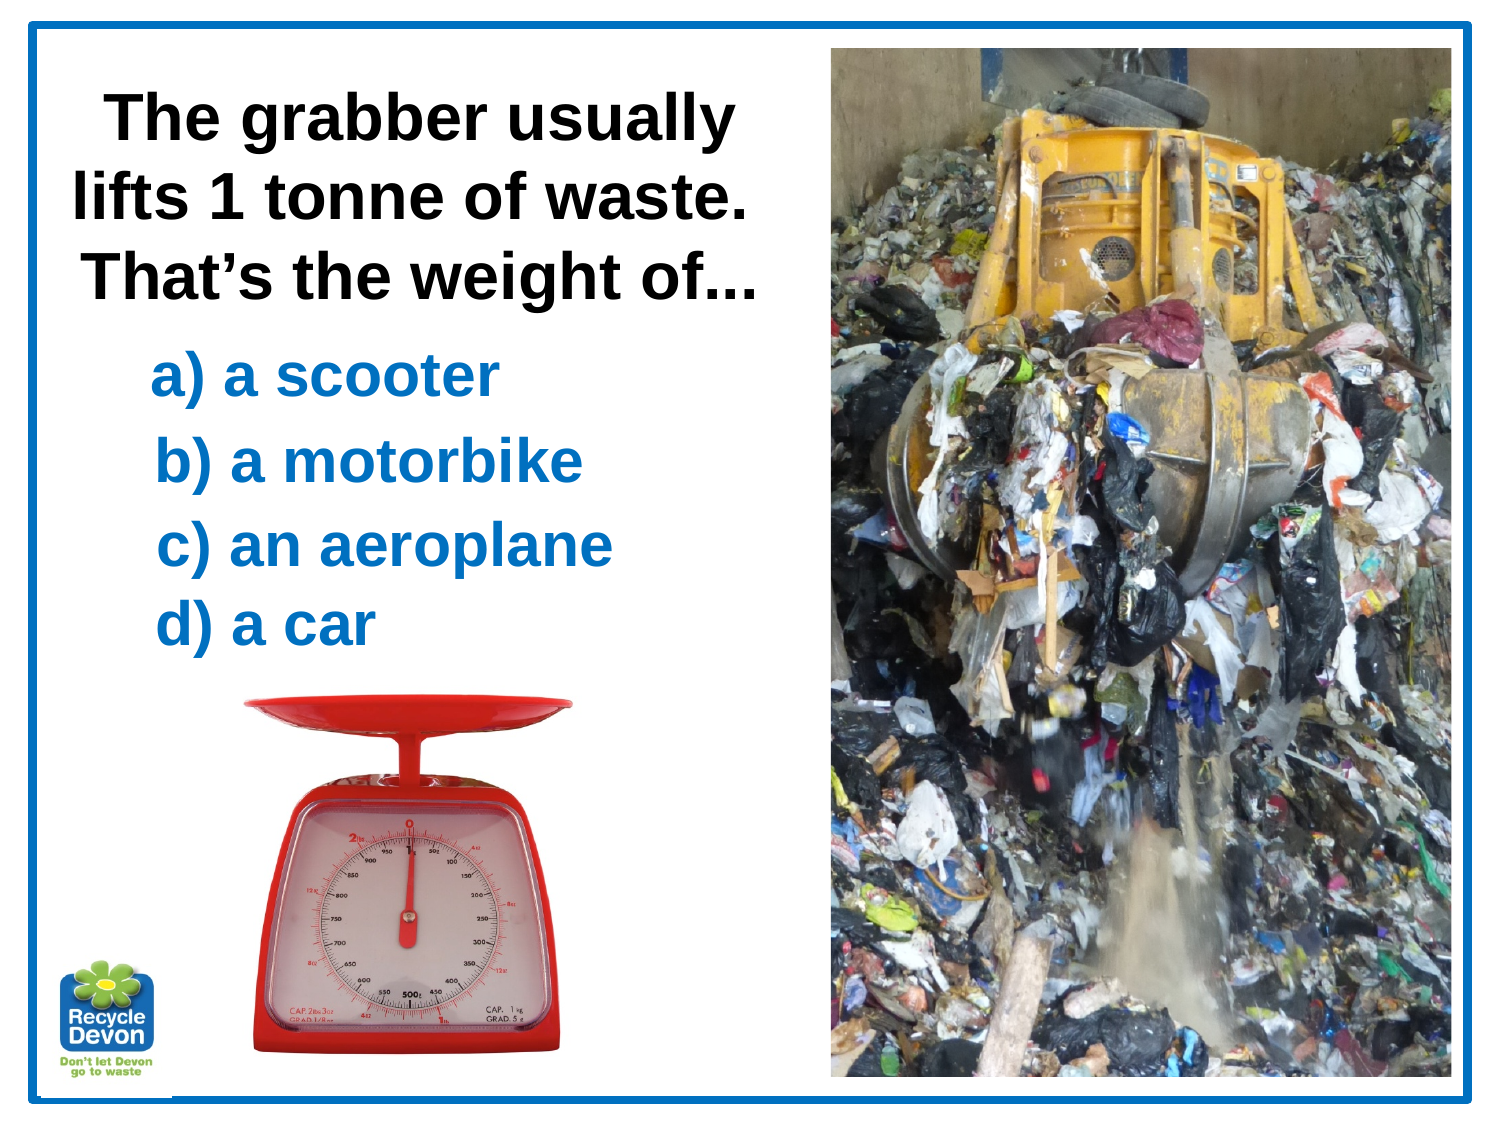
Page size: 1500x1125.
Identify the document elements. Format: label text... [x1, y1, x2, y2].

text_box c) an aeroplane [124, 496, 621, 586]
text_box b) a motorbike [139, 412, 600, 496]
title The grabber usually lifts 1 tonne of waste. That’s the weight of... [53, 16, 787, 371]
text_box a) a scooter [135, 326, 517, 417]
text_box d) a car [63, 575, 470, 666]
picture [626, 48, 1500, 1077]
picture [196, 650, 625, 1062]
picture [40, 941, 172, 1098]
